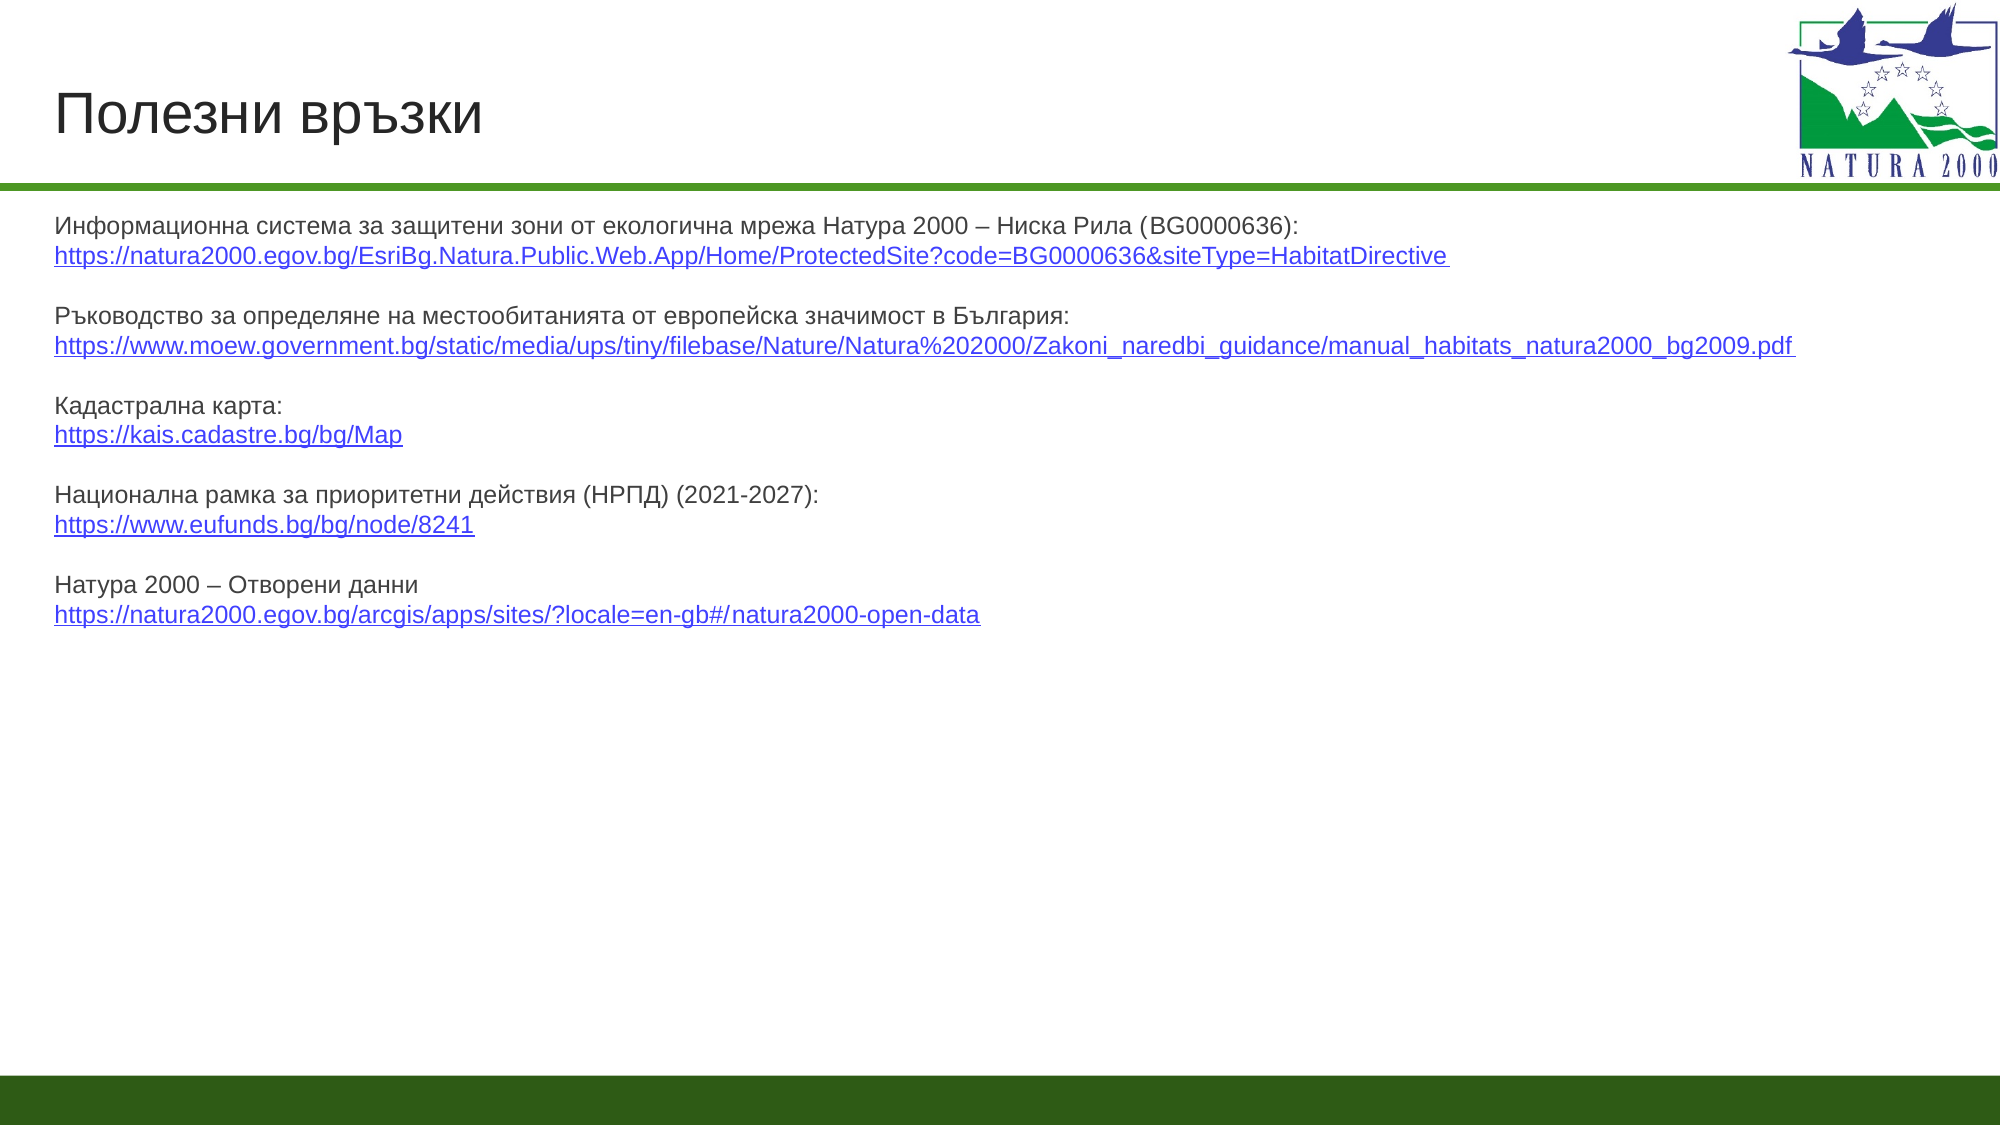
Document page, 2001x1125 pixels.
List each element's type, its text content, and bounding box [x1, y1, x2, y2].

text_box Информационна система за защитени зони от екологична мрежа Натура 2000 – Ниска Рила (BG0000636): https://natura2000.egov.bg/EsriBg.Natura.Public.Web.App/Home/ProtectedSite?code=BG0000636&siteType=HabitatDirective Ръководство за определяне на местообитанията от европейска значимост в България: https://www.moew.government.bg/static/media/ups/tiny/filebase/Nature/Natura%202000/Zakoni_naredbi_guidance/manual_habitats_natura2000_bg2009.pdf Кадастрална карта: https://kais.cadastre.bg/bg/Map Национална рамка за приоритетни действия (НРПД) (2021-2027): https://www.eufunds.bg/bg/node/8241 Натура 2000 – Отворени данни https://natura2000.egov.bg/arcgis/apps/sites/?locale=en-gb#/natura2000-open-data [39, 202, 1964, 1028]
picture [1785, 0, 2000, 179]
text_box [0, 183, 2000, 191]
text_box [0, 1075, 2000, 1125]
list Полезни връзки [39, 55, 1785, 175]
